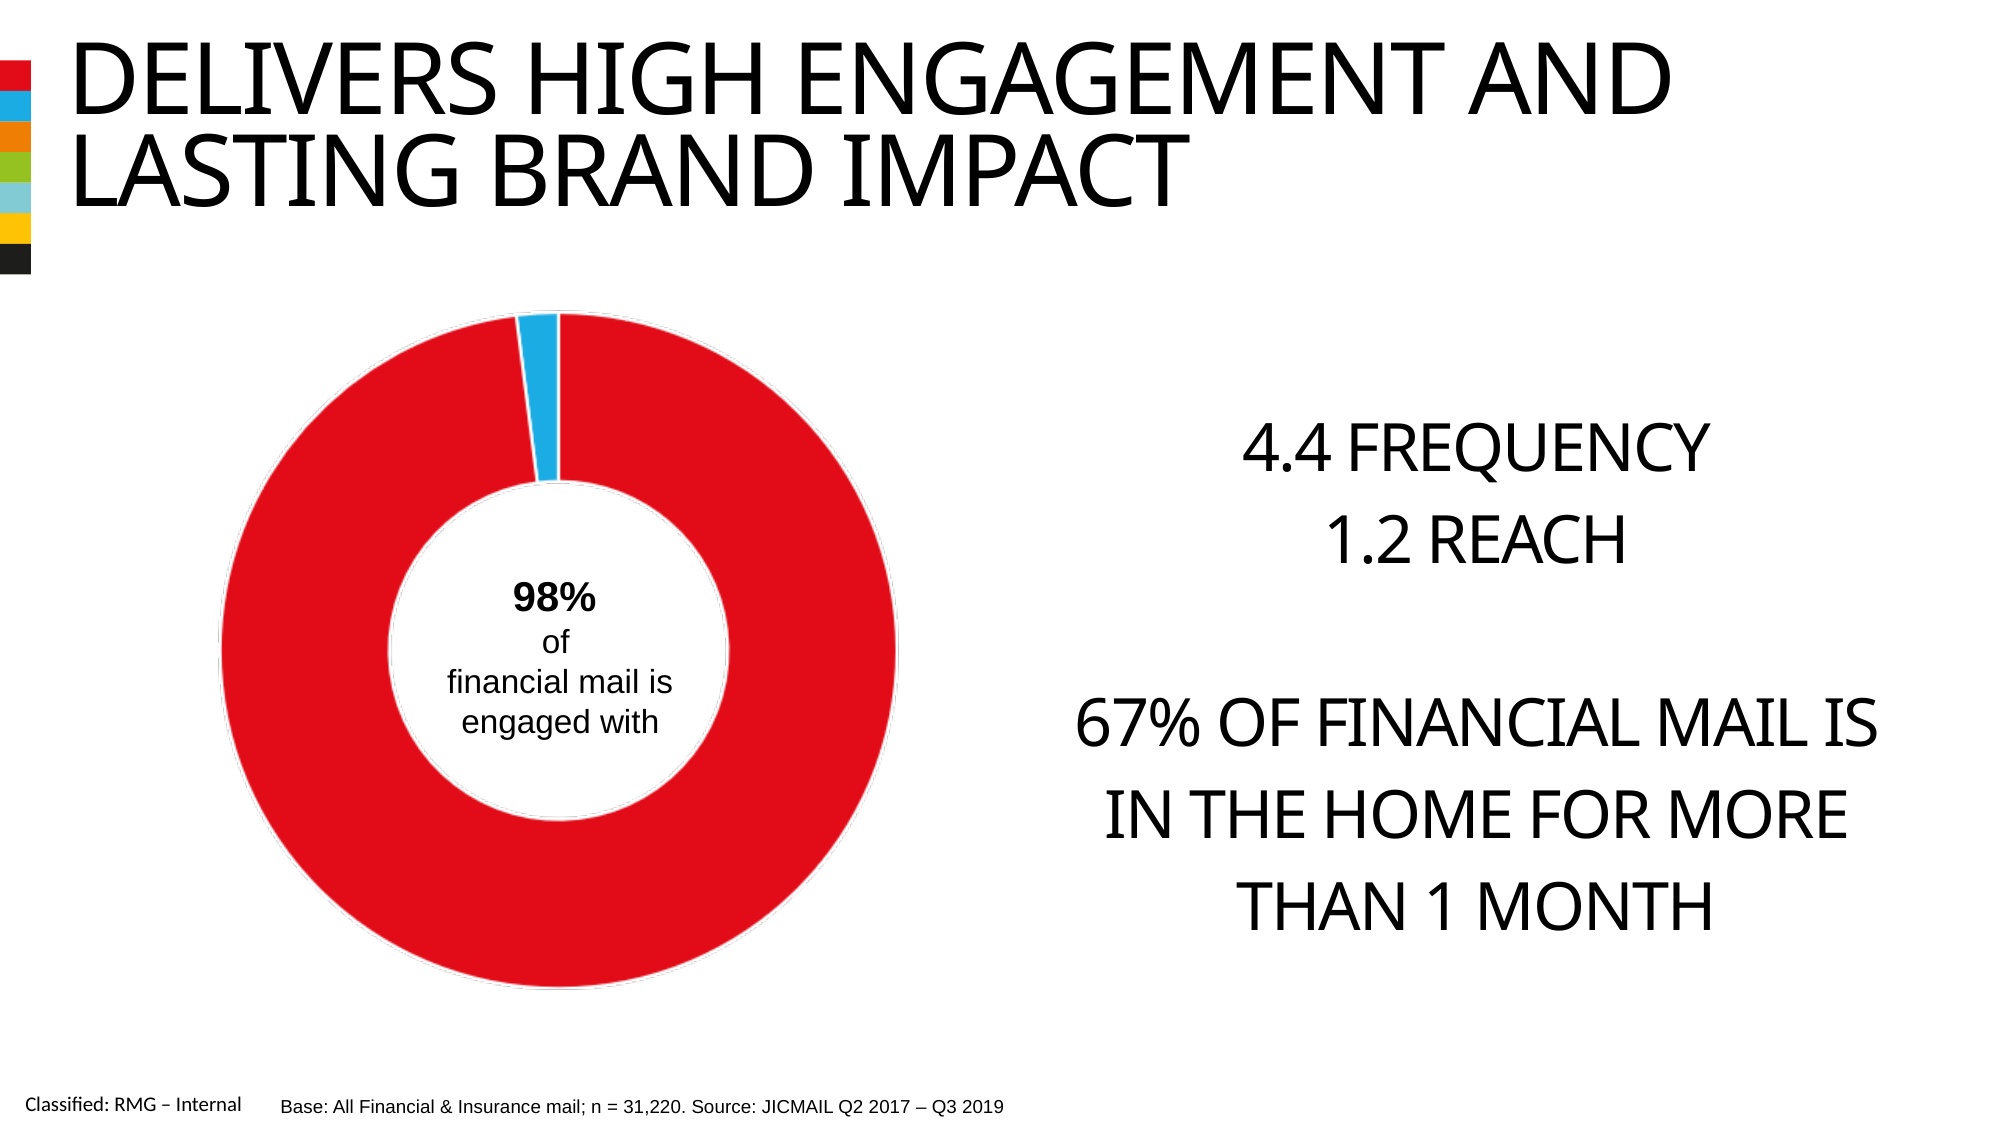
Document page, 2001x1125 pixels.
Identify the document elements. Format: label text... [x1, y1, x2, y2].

text_box 98% of financial mail is engaged with [406, 562, 714, 747]
text_box 4.4 frequency 1.2 reach 67% of financial mail is in the home for more than 1 month [1050, 393, 1903, 921]
picture [0, 258, 1281, 1004]
title delivers high engagement and lasting brand impact [67, 43, 1973, 128]
text_box Base: All Financial & Insurance mail; n = 31,220. Source: JICMAIL Q2 2017 – Q3 2019 [265, 1087, 2000, 1125]
